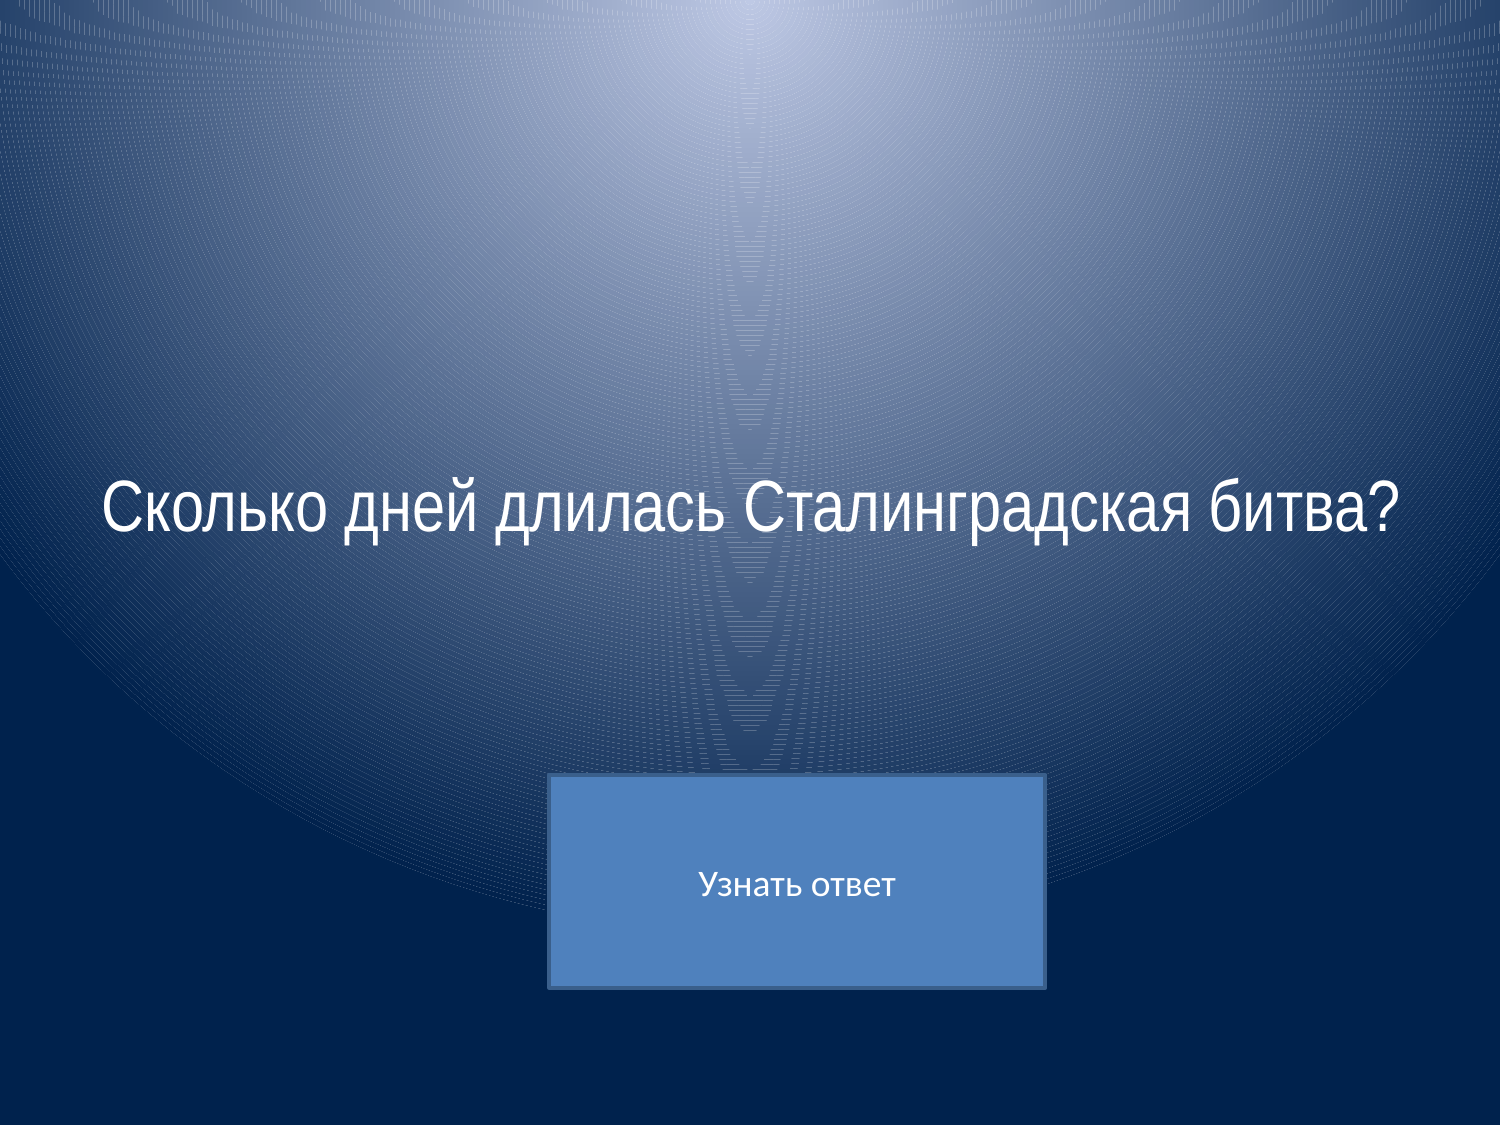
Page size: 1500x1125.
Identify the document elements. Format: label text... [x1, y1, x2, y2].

title Сколько дней длилась Сталинградская битва? [76, 408, 1427, 597]
